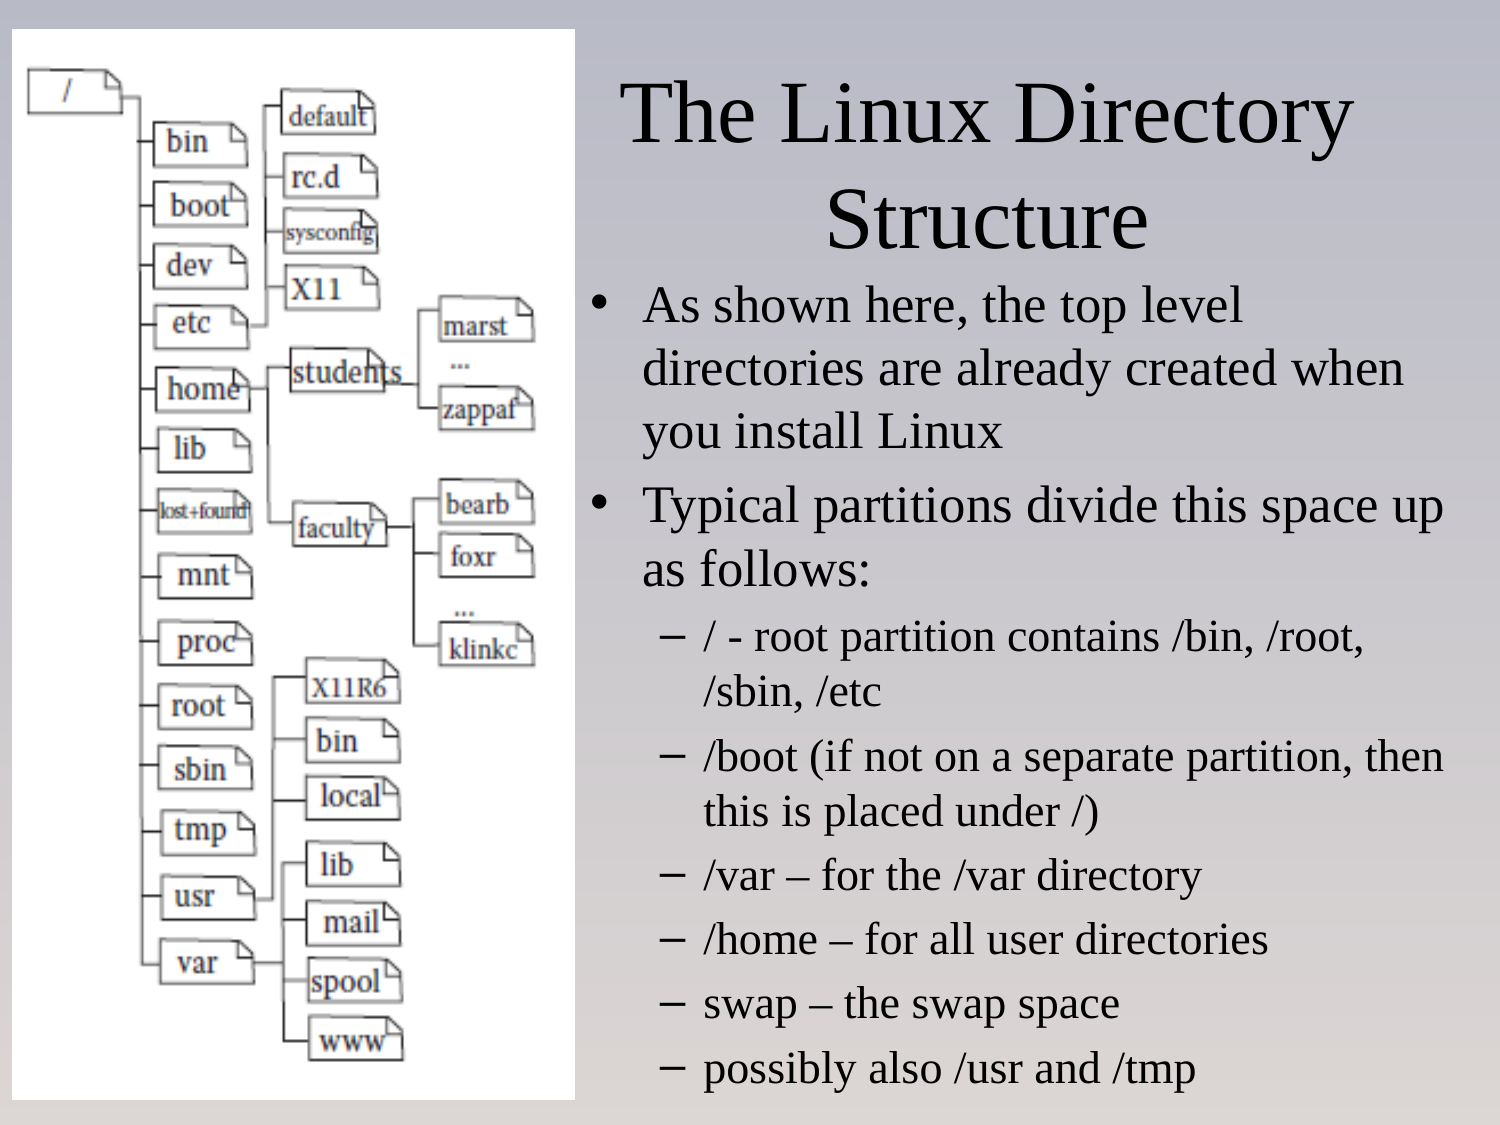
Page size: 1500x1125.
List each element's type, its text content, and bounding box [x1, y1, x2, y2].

title The Linux Directory Structure [579, 45, 1425, 262]
picture [12, 29, 576, 1101]
list As shown here, the top level directories are already created when you install Linux Typical partitions divide this space up as follows: / - root partition contains /bin, /root, /sbin, /etc /boot (if not on a separate partition, then this is placed under /) /var – for the /var directory /home – for all user directories swap – the swap space possibly also /usr and /tmp [579, 262, 1463, 1100]
